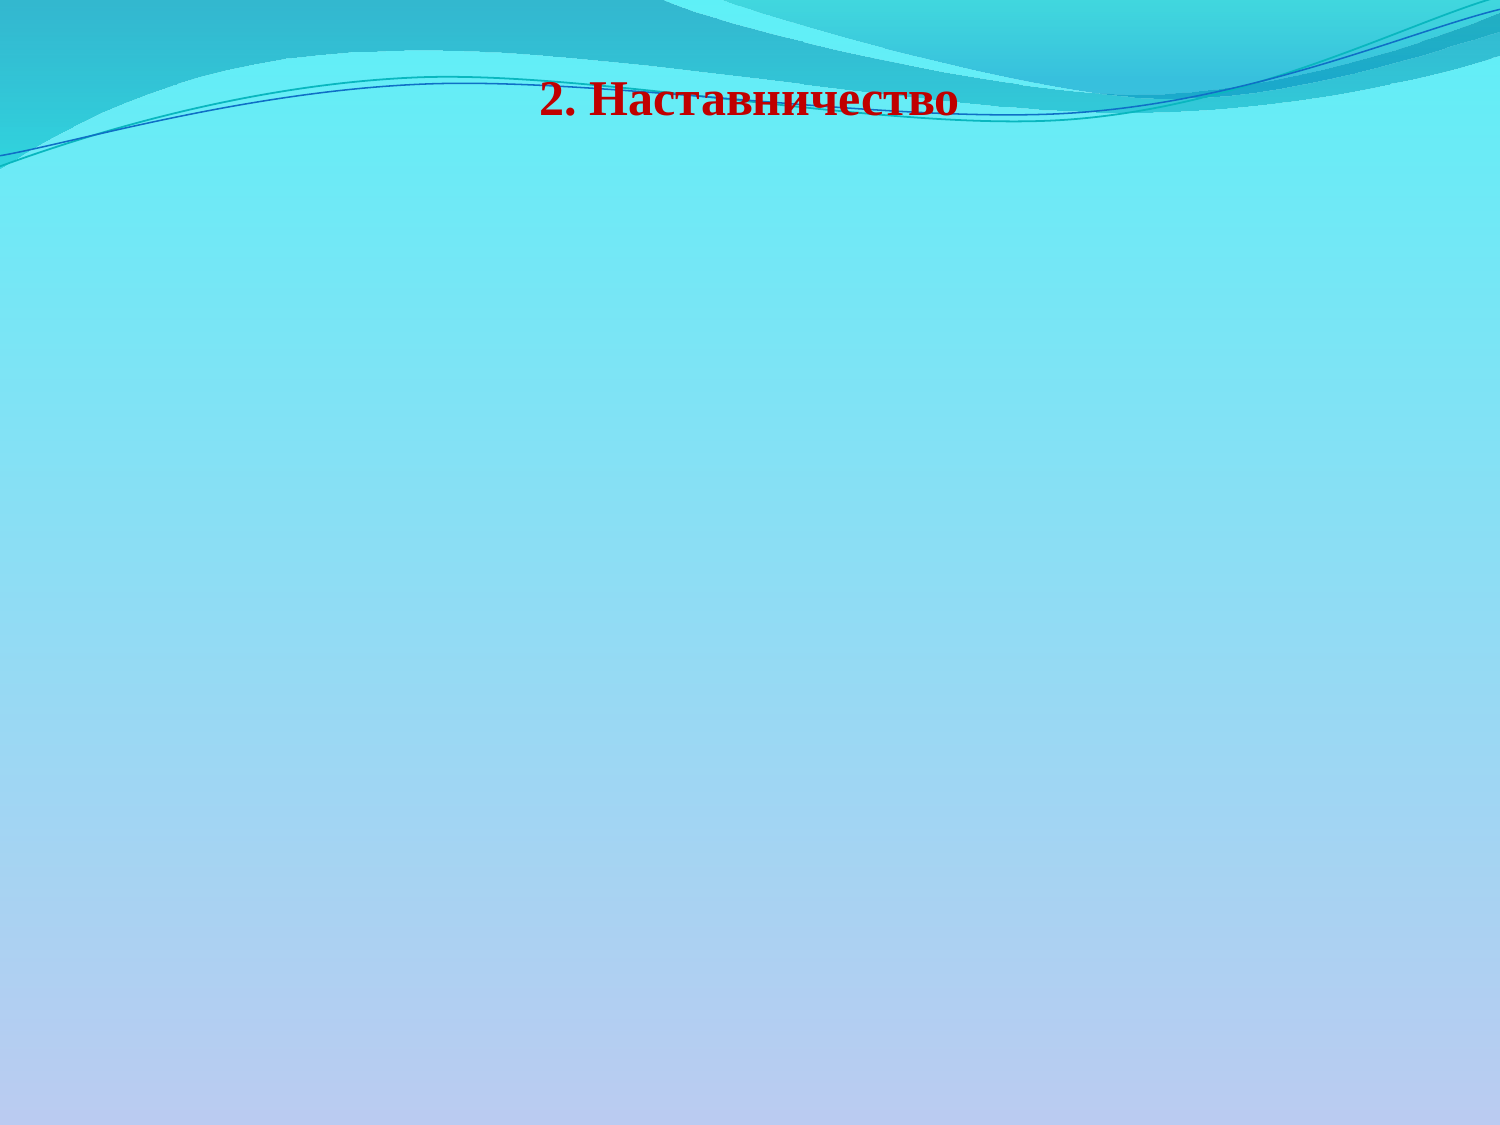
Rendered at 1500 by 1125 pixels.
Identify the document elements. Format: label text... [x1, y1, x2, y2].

title 2. Наставничество [75, 30, 1425, 126]
